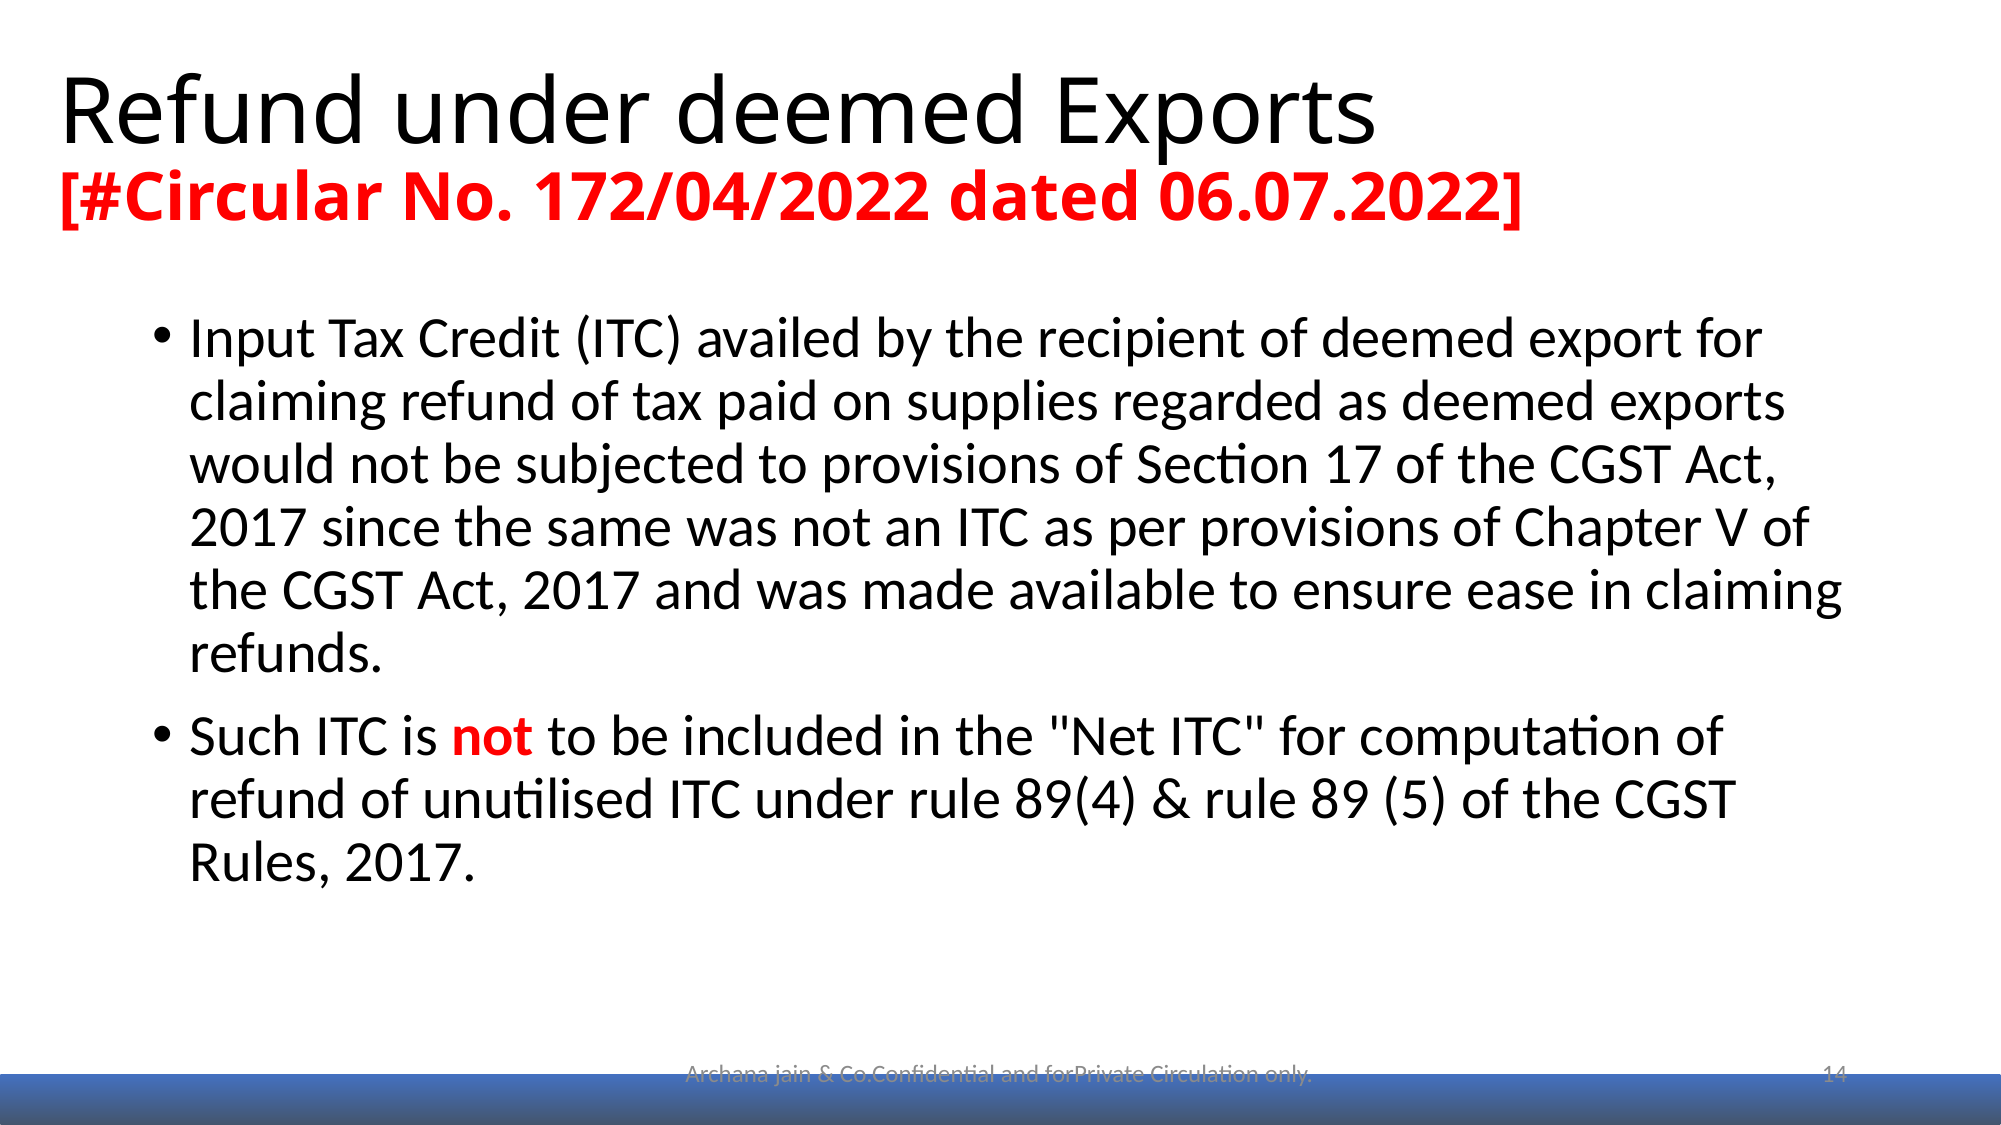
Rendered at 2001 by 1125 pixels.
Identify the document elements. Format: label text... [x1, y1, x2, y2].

title Refund under deemed Exports [#Circular No. 172/04/2022 dated 06.07.2022] [43, 22, 1863, 278]
slide_number 14 [1412, 1042, 1863, 1103]
list Input Tax Credit (ITC) availed by the recipient of deemed export for claiming refund of tax paid on supplies regarded as deemed exports would not be subjected to provisions of Section 17 of the CGST Act, 2017 since the same was not an ITC as per provisions of Chapter V of the CGST Act, 2017 and was made available to ensure ease in claiming refunds. Such ITC is not to be included in the "Net ITC" for computation of refund of unutilised ITC under rule 89(4) & rule 89 (5) of the CGST Rules, 2017. [137, 299, 1863, 1014]
footer Archana jain & Co.Confidential and forPrivate Circulation only. [662, 1042, 1338, 1103]
